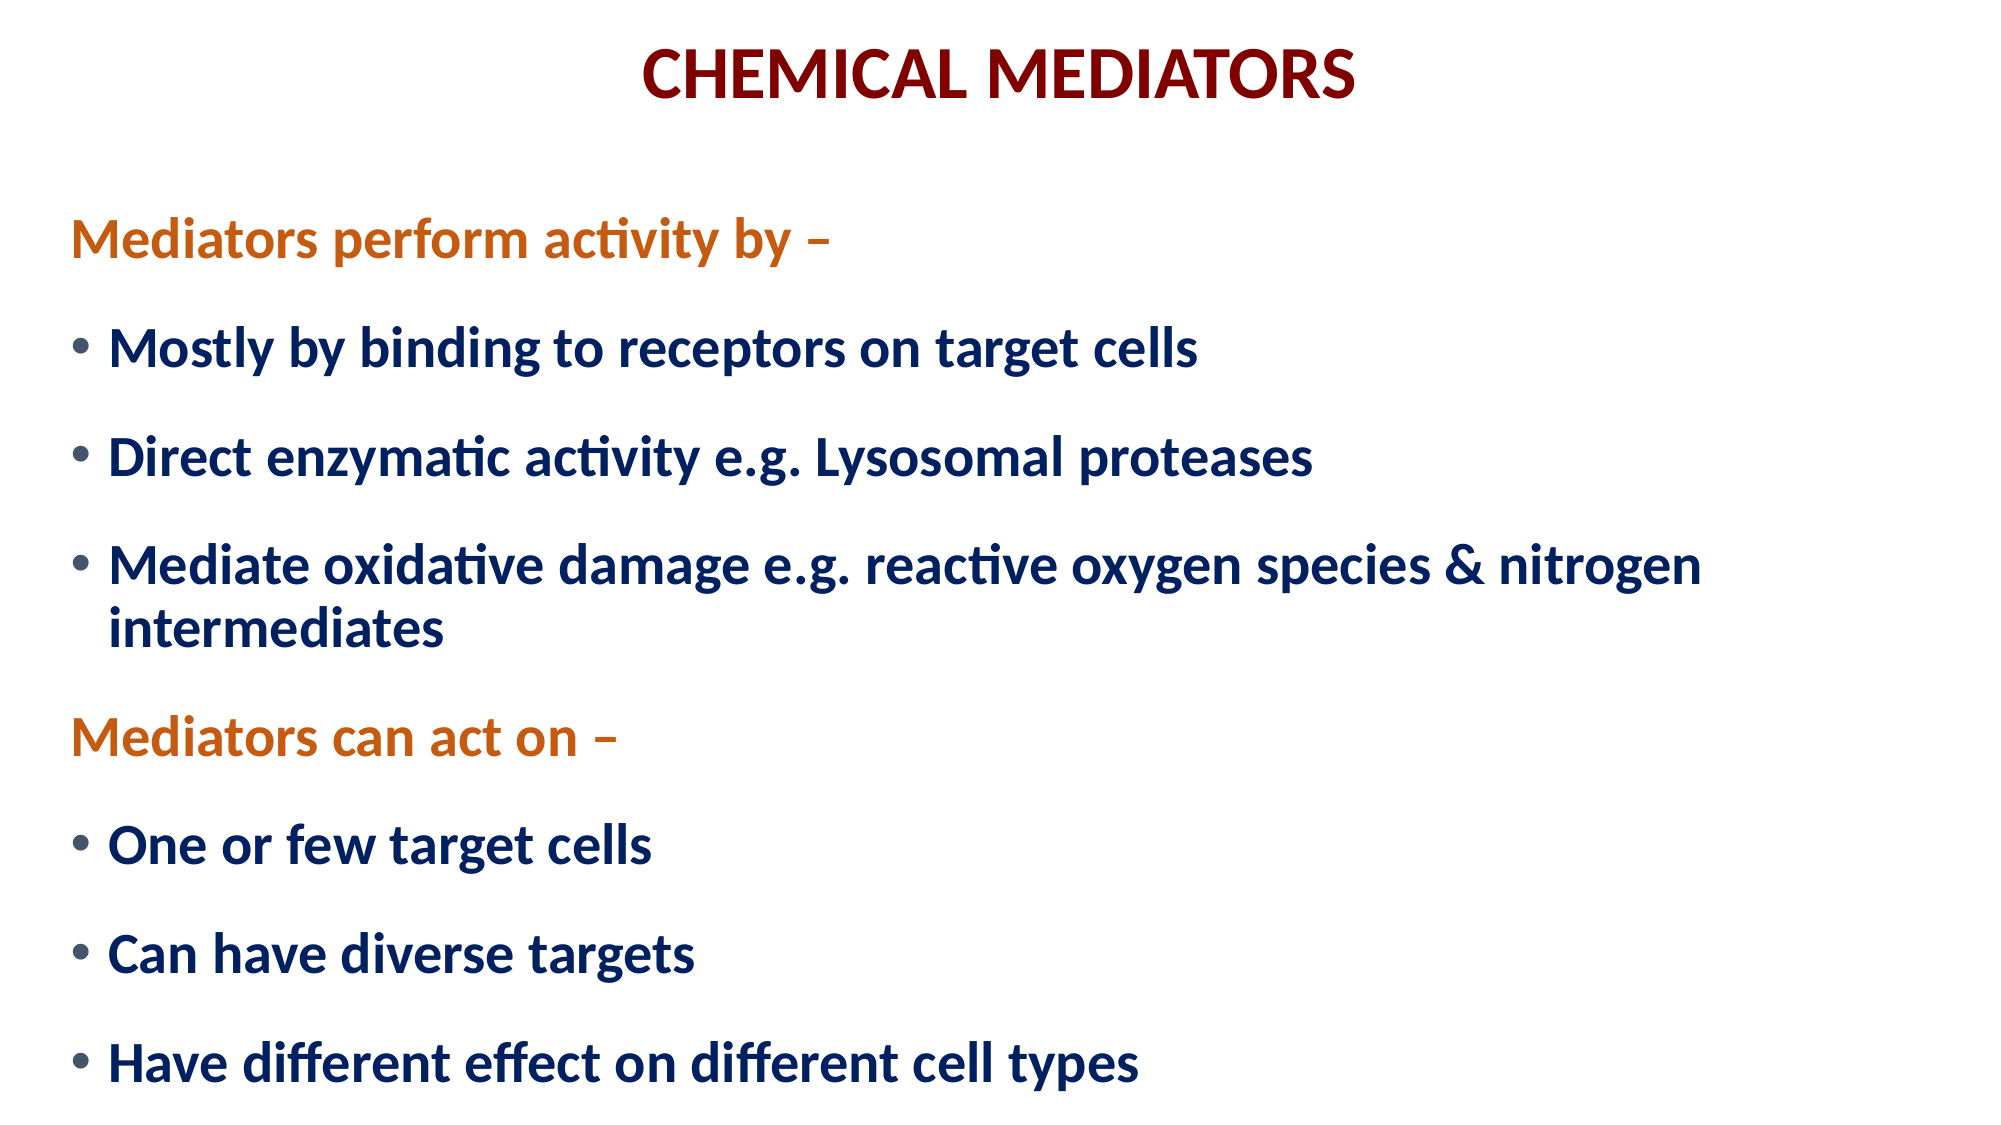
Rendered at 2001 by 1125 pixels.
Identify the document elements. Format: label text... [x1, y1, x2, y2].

list Mediators perform activity by – Mostly by binding to receptors on target cells Direct enzymatic activity e.g. Lysosomal proteases Mediate oxidative damage e.g. reactive oxygen species & nitrogen intermediates Mediators can act on – One or few target cells Can have diverse targets Have different effect on different cell types [55, 201, 1945, 1125]
title CHEMICAL MEDIATORS [137, 0, 1863, 149]
